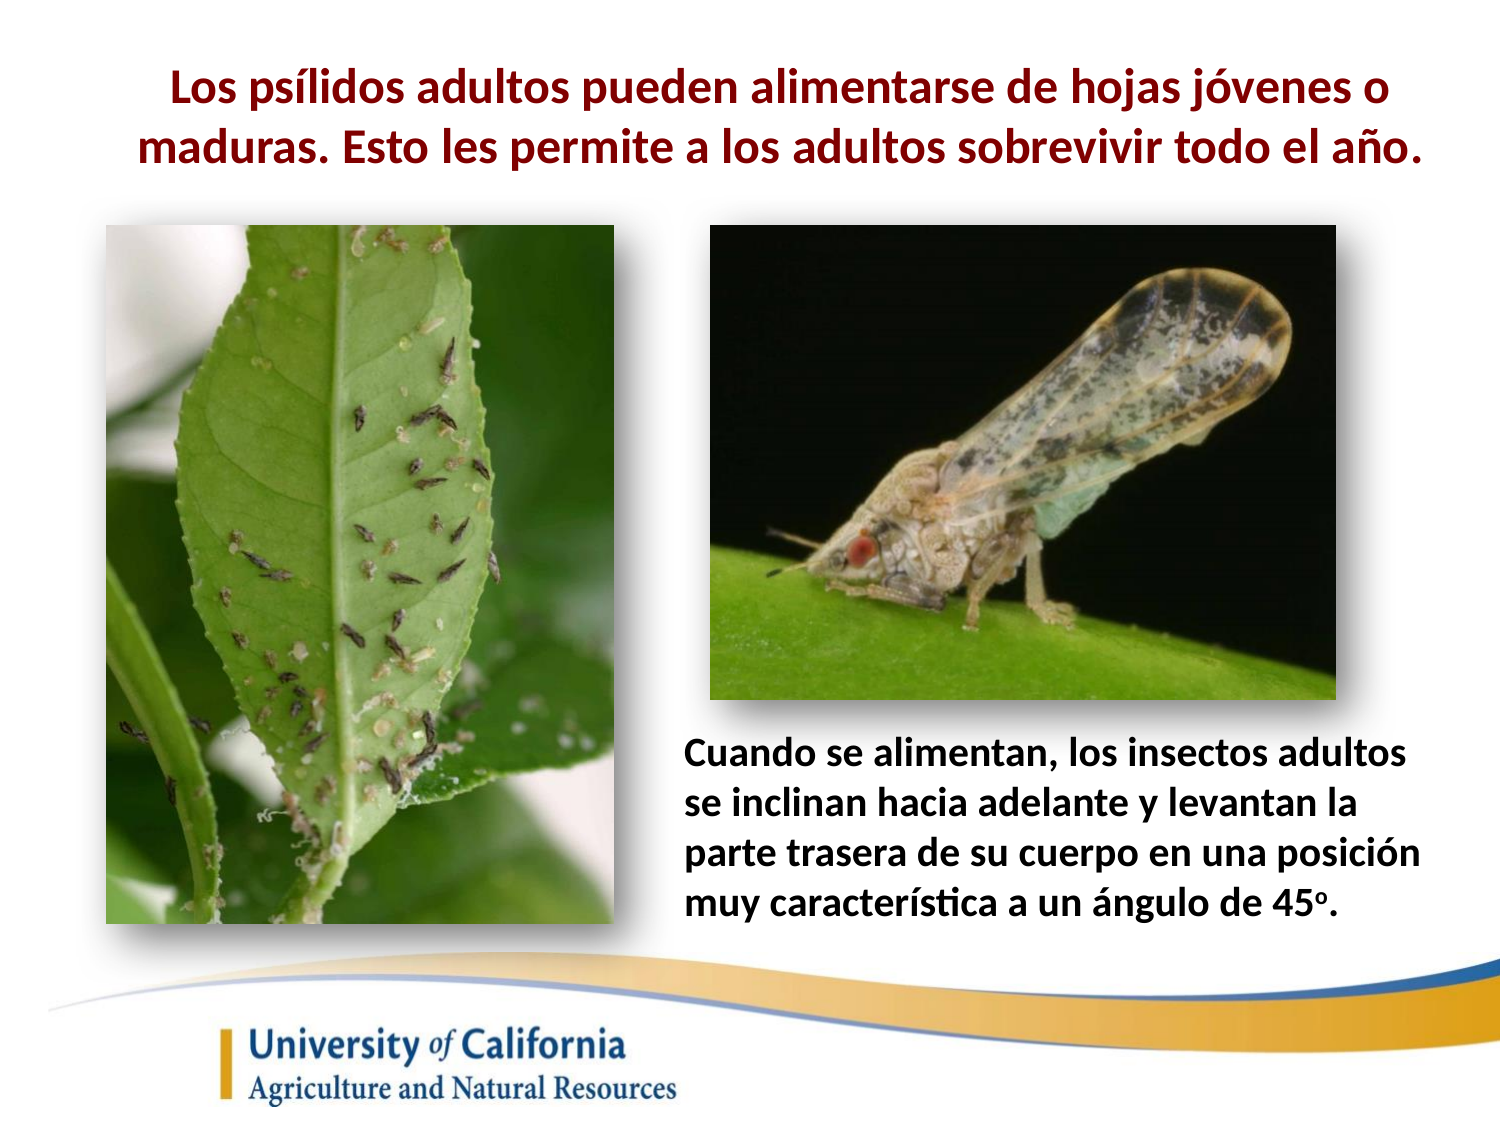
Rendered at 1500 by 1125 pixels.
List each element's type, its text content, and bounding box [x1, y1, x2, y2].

title Los psílidos adultos pueden alimentarse de hojas jóvenes o maduras. Esto les permite a los adultos sobrevivir todo el año. [84, 19, 1478, 208]
picture [48, 952, 1500, 1107]
picture [710, 224, 1336, 701]
picture [106, 224, 614, 925]
text_box Cuando se alimentan, los insectos adultos se inclinan hacia adelante y levantan la parte trasera de su cuerpo en una posición muy característica a un ángulo de 45o. [669, 717, 1461, 933]
